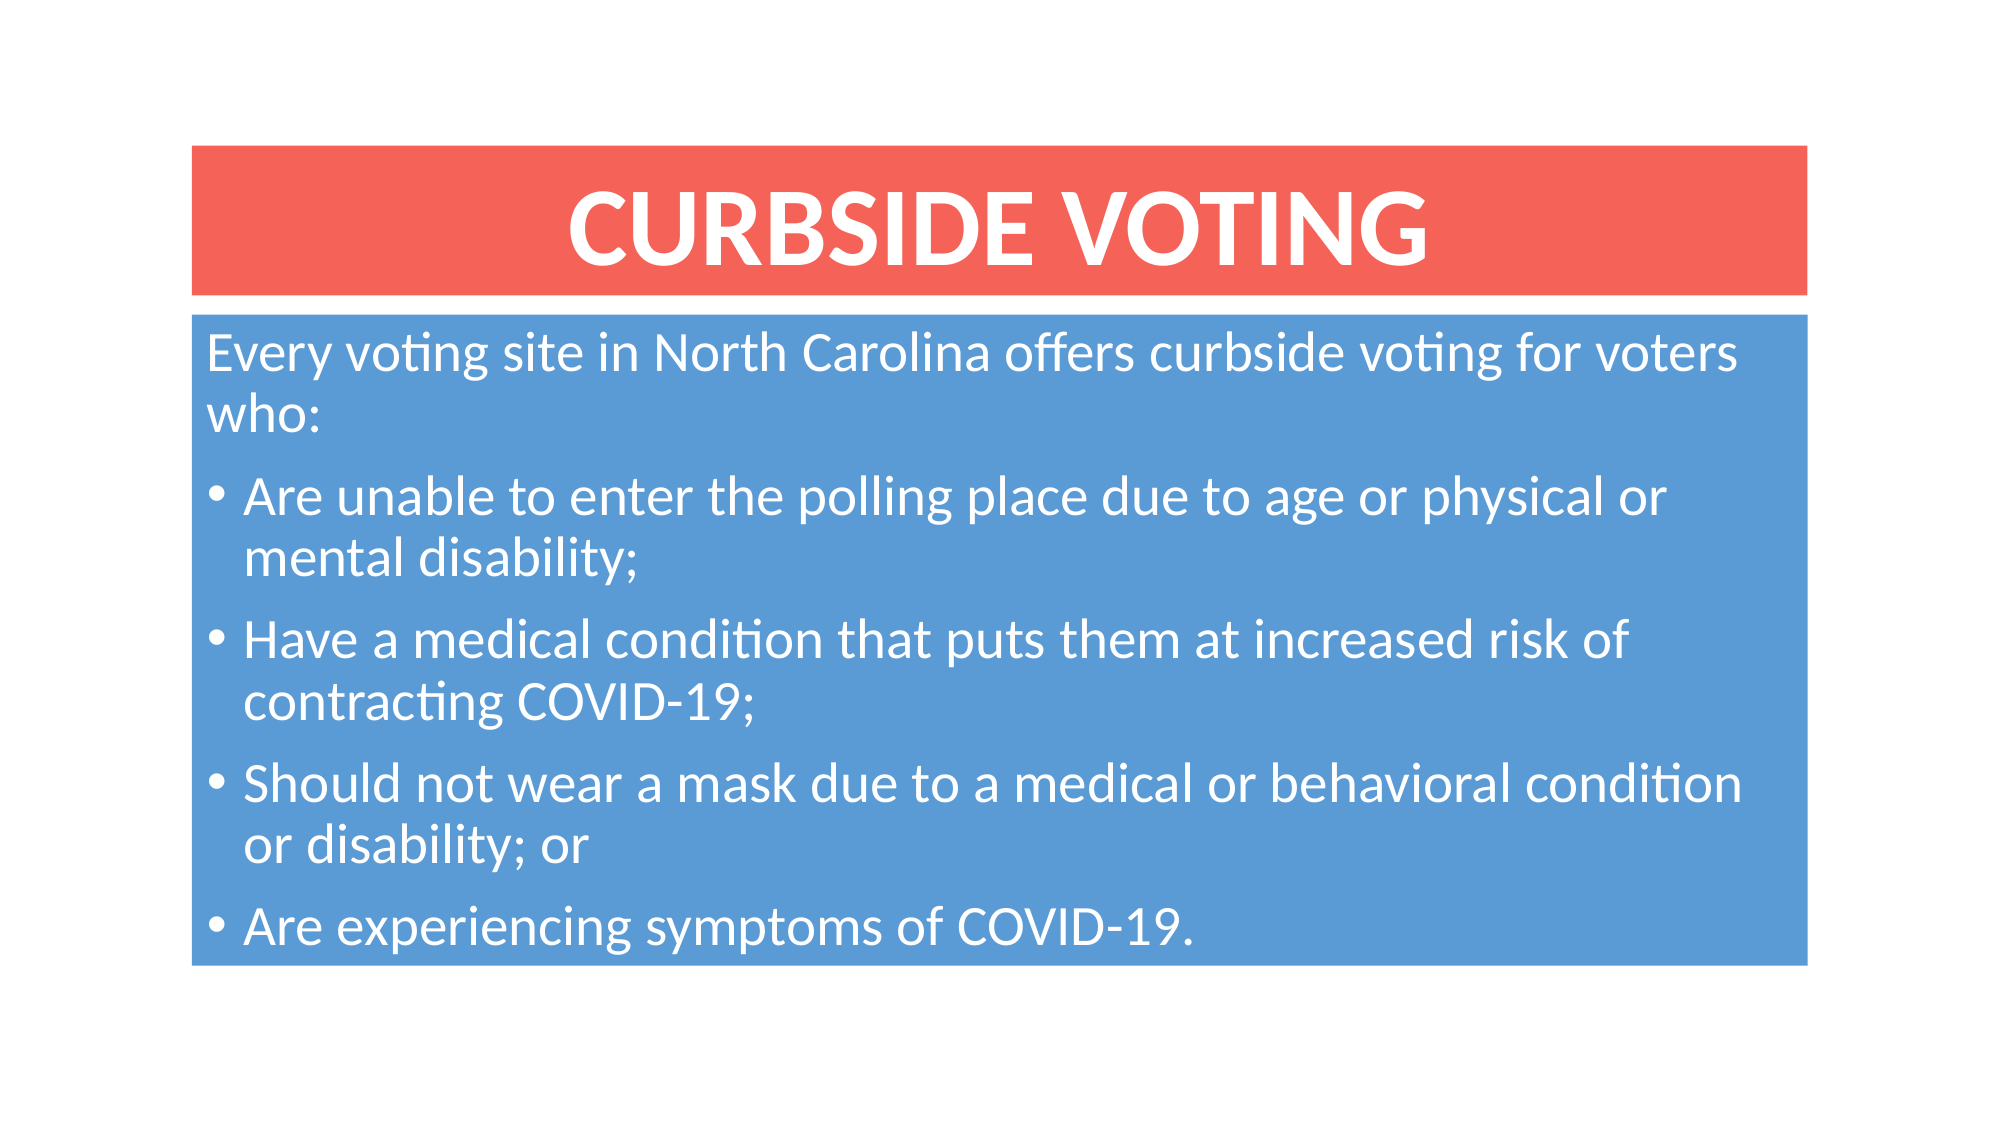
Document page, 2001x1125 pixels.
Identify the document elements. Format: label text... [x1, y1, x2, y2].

text_box CURBSIDE VOTING [191, 145, 1808, 296]
list Every voting site in North Carolina offers curbside voting for voters who: Are unable to enter the polling place due to age or physical or mental disability; Have a medical condition that puts them at increased risk of contracting COVID-19; Should not wear a mask due to a medical or behavioral condition or disability; or Are experiencing symptoms of COVID-19. [191, 314, 1808, 966]
